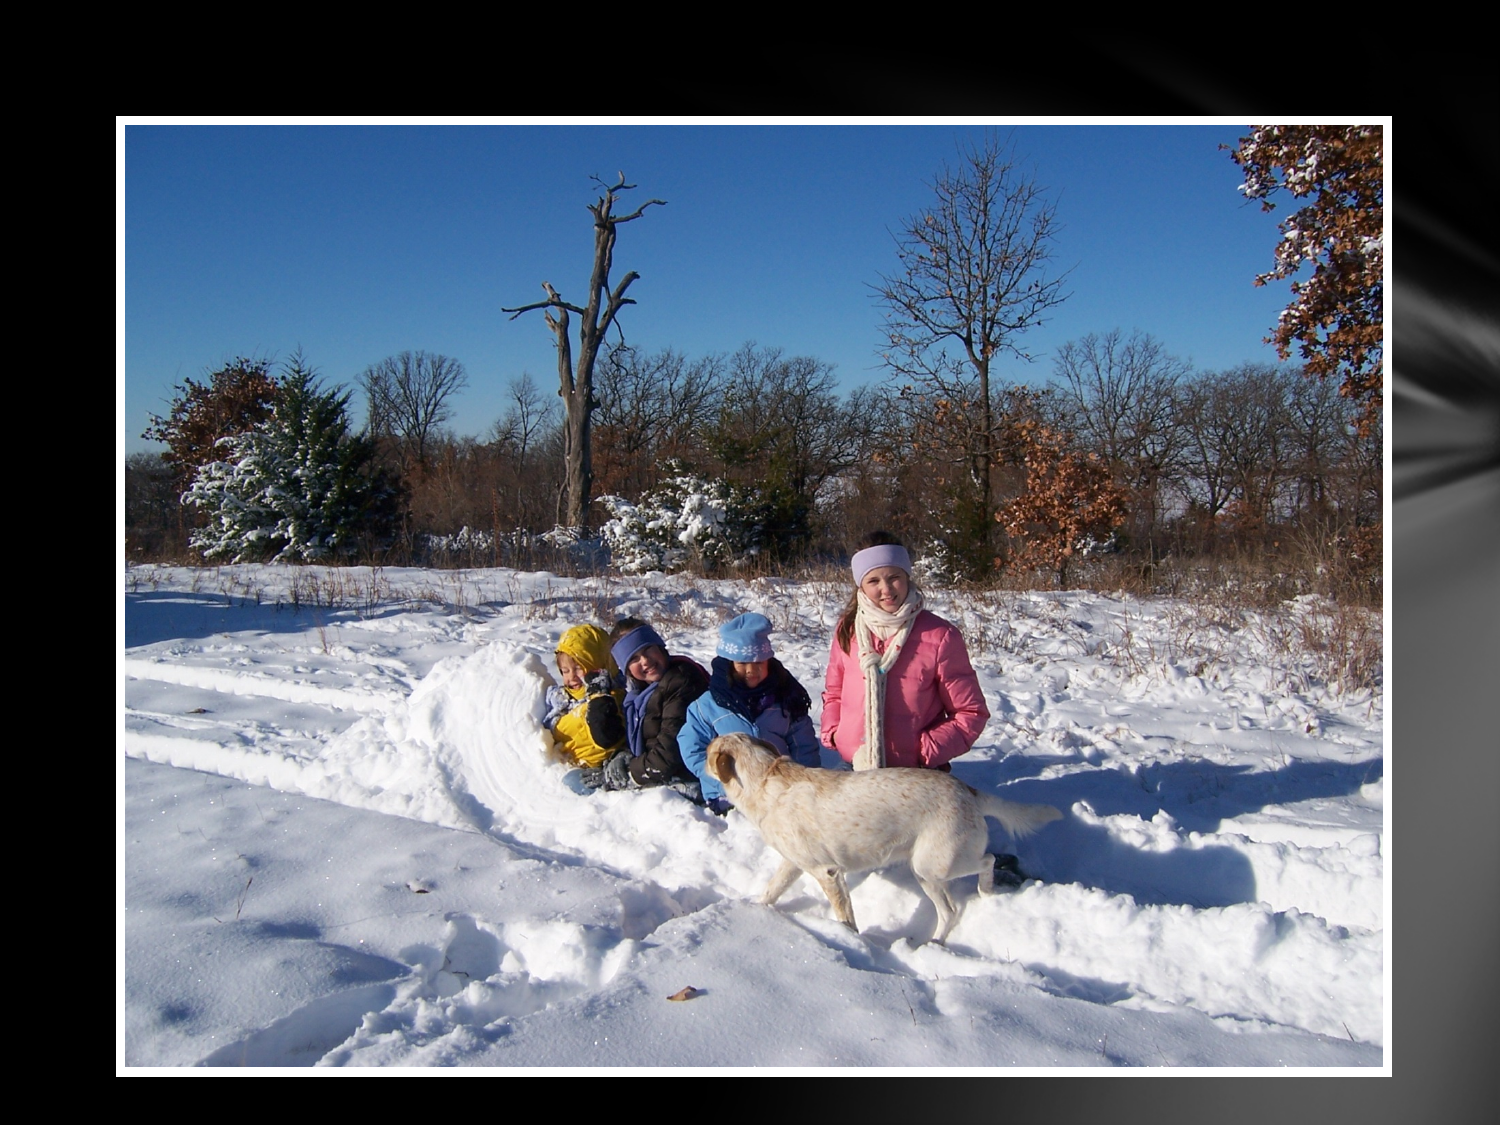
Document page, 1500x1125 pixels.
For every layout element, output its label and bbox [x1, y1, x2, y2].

picture [124, 124, 1384, 1068]
